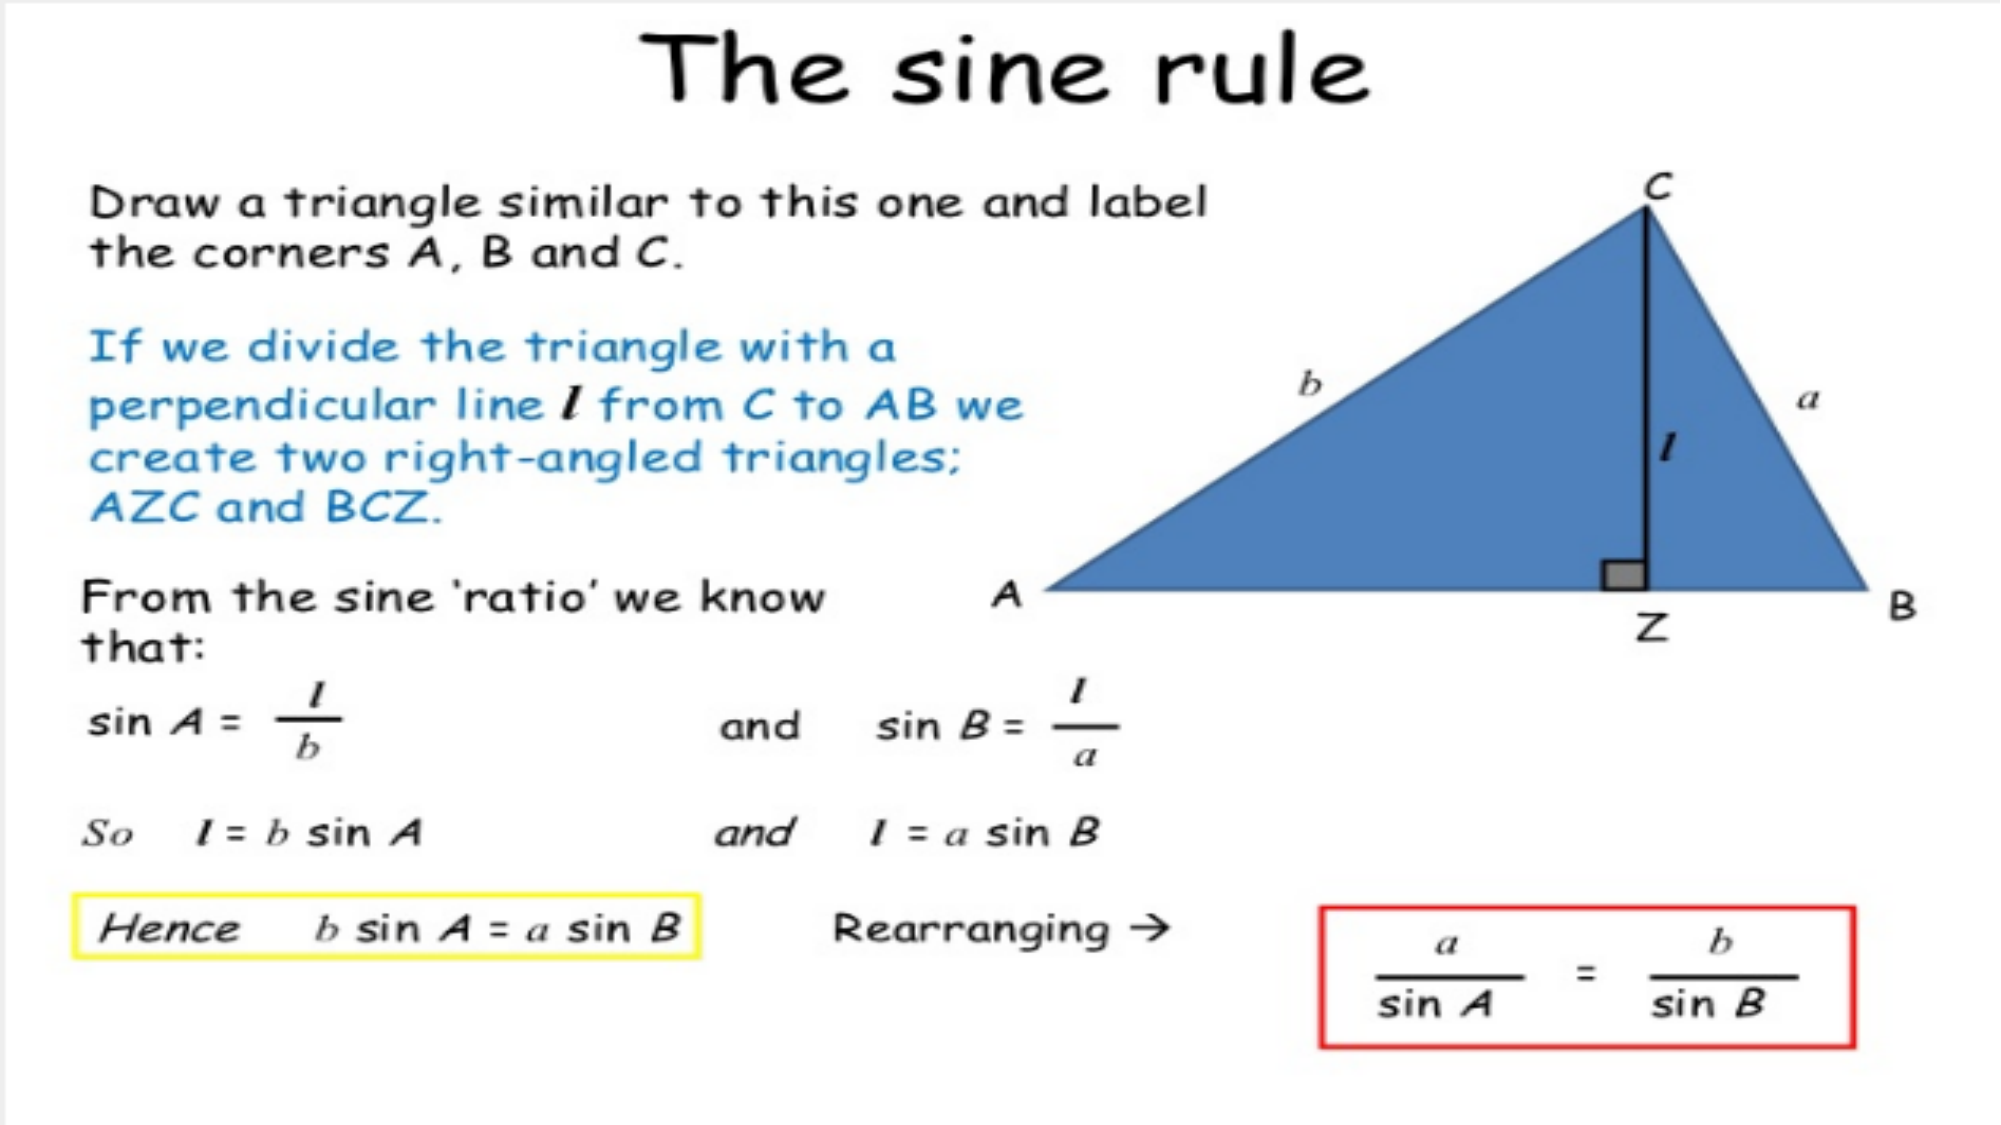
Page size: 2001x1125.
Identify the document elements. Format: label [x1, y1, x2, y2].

list [0, 0, 2000, 1125]
